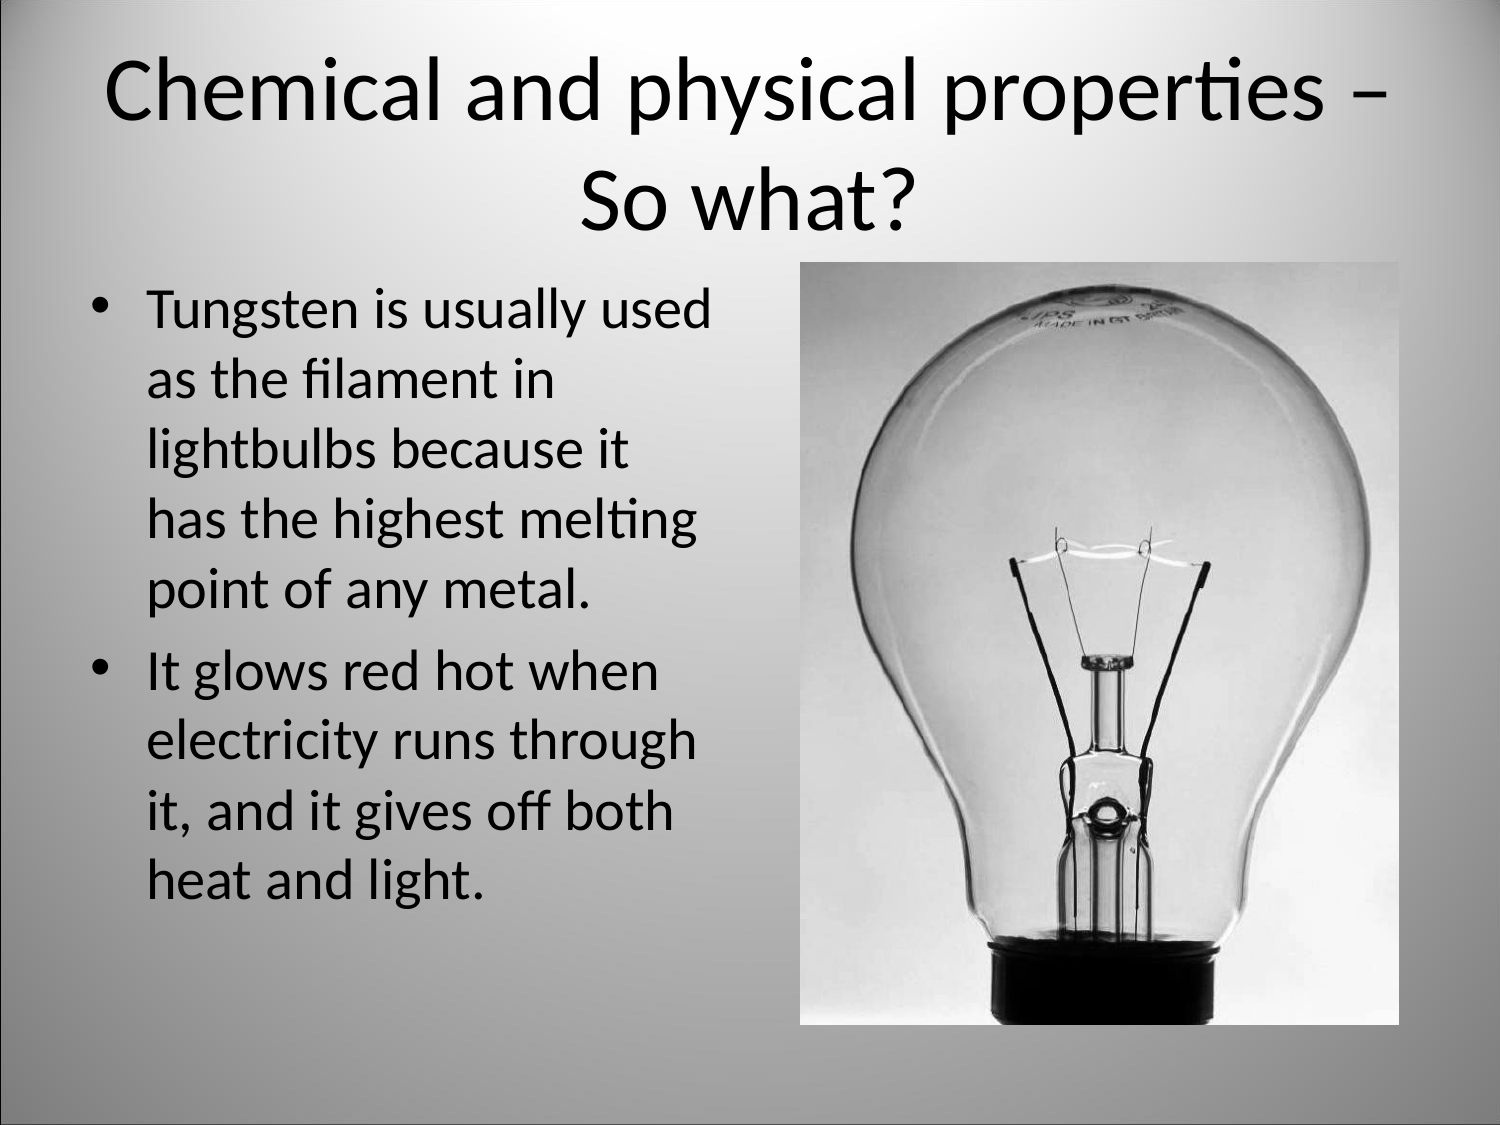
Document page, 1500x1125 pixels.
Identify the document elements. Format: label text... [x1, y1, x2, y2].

title Chemical and physical properties – So what? [75, 45, 1425, 233]
list Tungsten is usually used as the filament in lightbulbs because it has the highest melting point of any metal. It glows red hot when electricity runs through it, and it gives off both heat and light. [75, 262, 738, 1005]
picture [0, 0, 1500, 1125]
